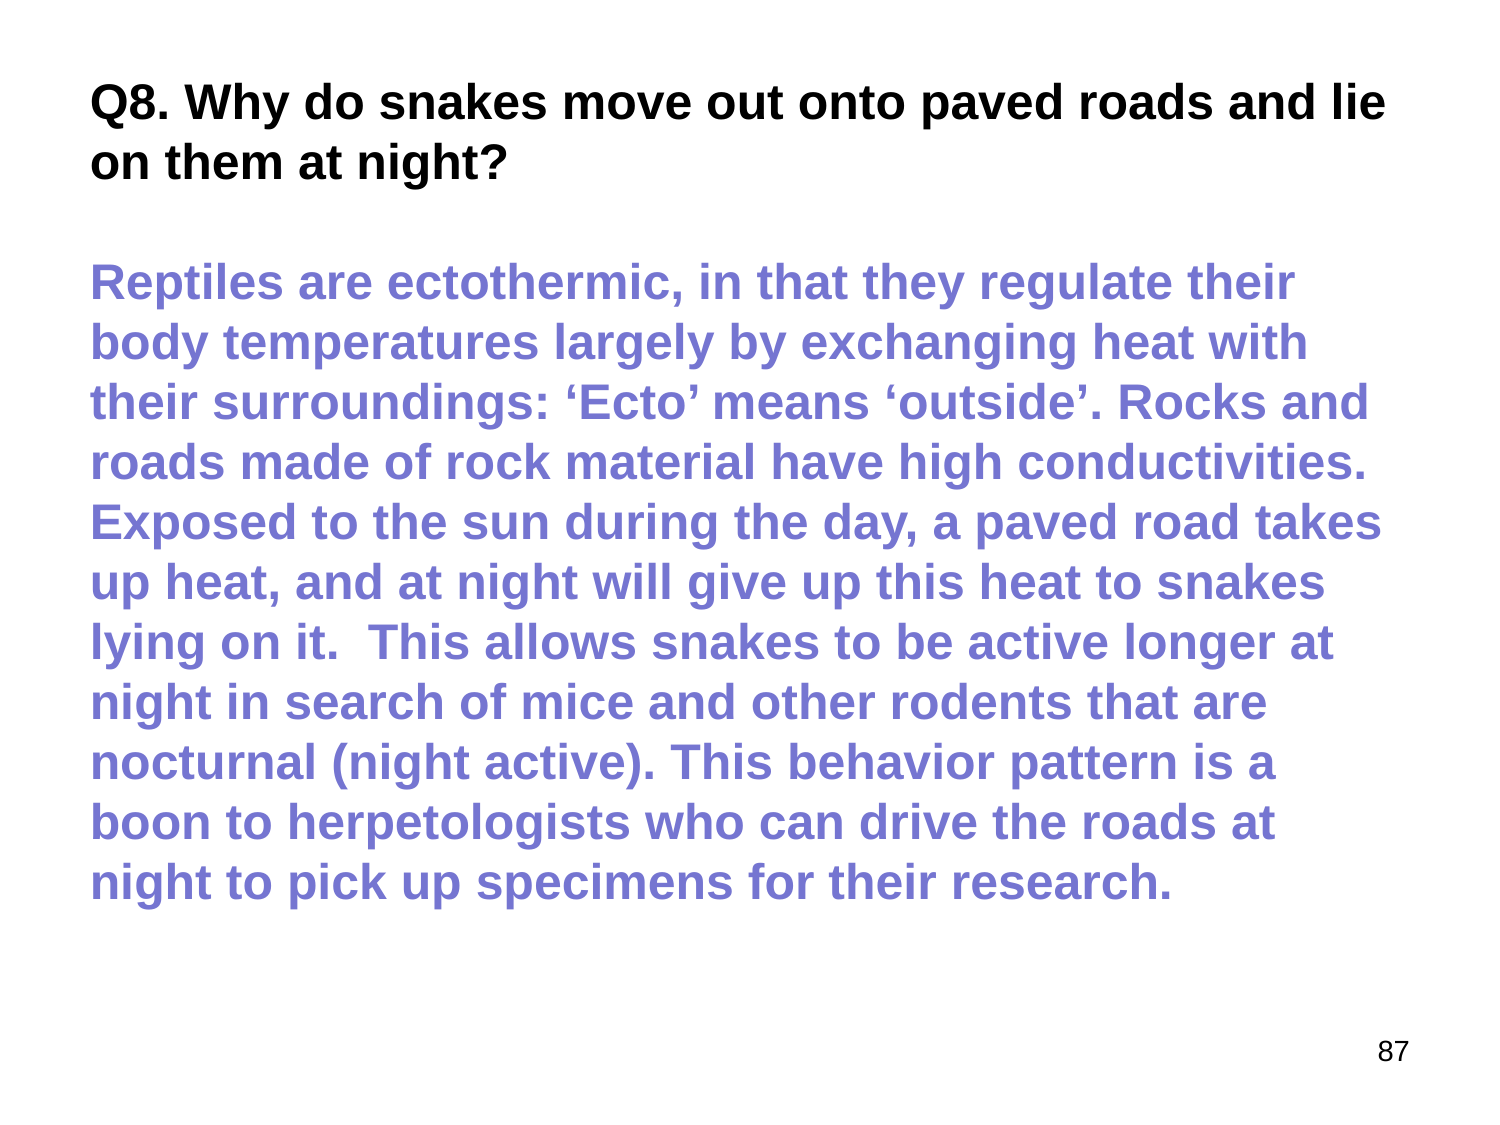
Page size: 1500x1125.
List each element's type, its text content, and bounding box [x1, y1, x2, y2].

slide_number 87 [1074, 1024, 1426, 1103]
text_box Q8. Why do snakes move out onto paved roads and lie on them at night? Reptiles are ectothermic, in that they regulate their body temperatures largely by exchanging heat with their surroundings: ‘Ecto’ means ‘outside’. Rocks and roads made of rock material have high conductivities. Exposed to the sun during the day, a paved road takes up heat, and at night will give up this heat to snakes lying on it. This allows snakes to be active longer at night in search of mice and other rodents that are nocturnal (night active). This behavior pattern is a boon to herpetologists who can drive the roads at night to pick up specimens for their research. [74, 62, 1425, 918]
